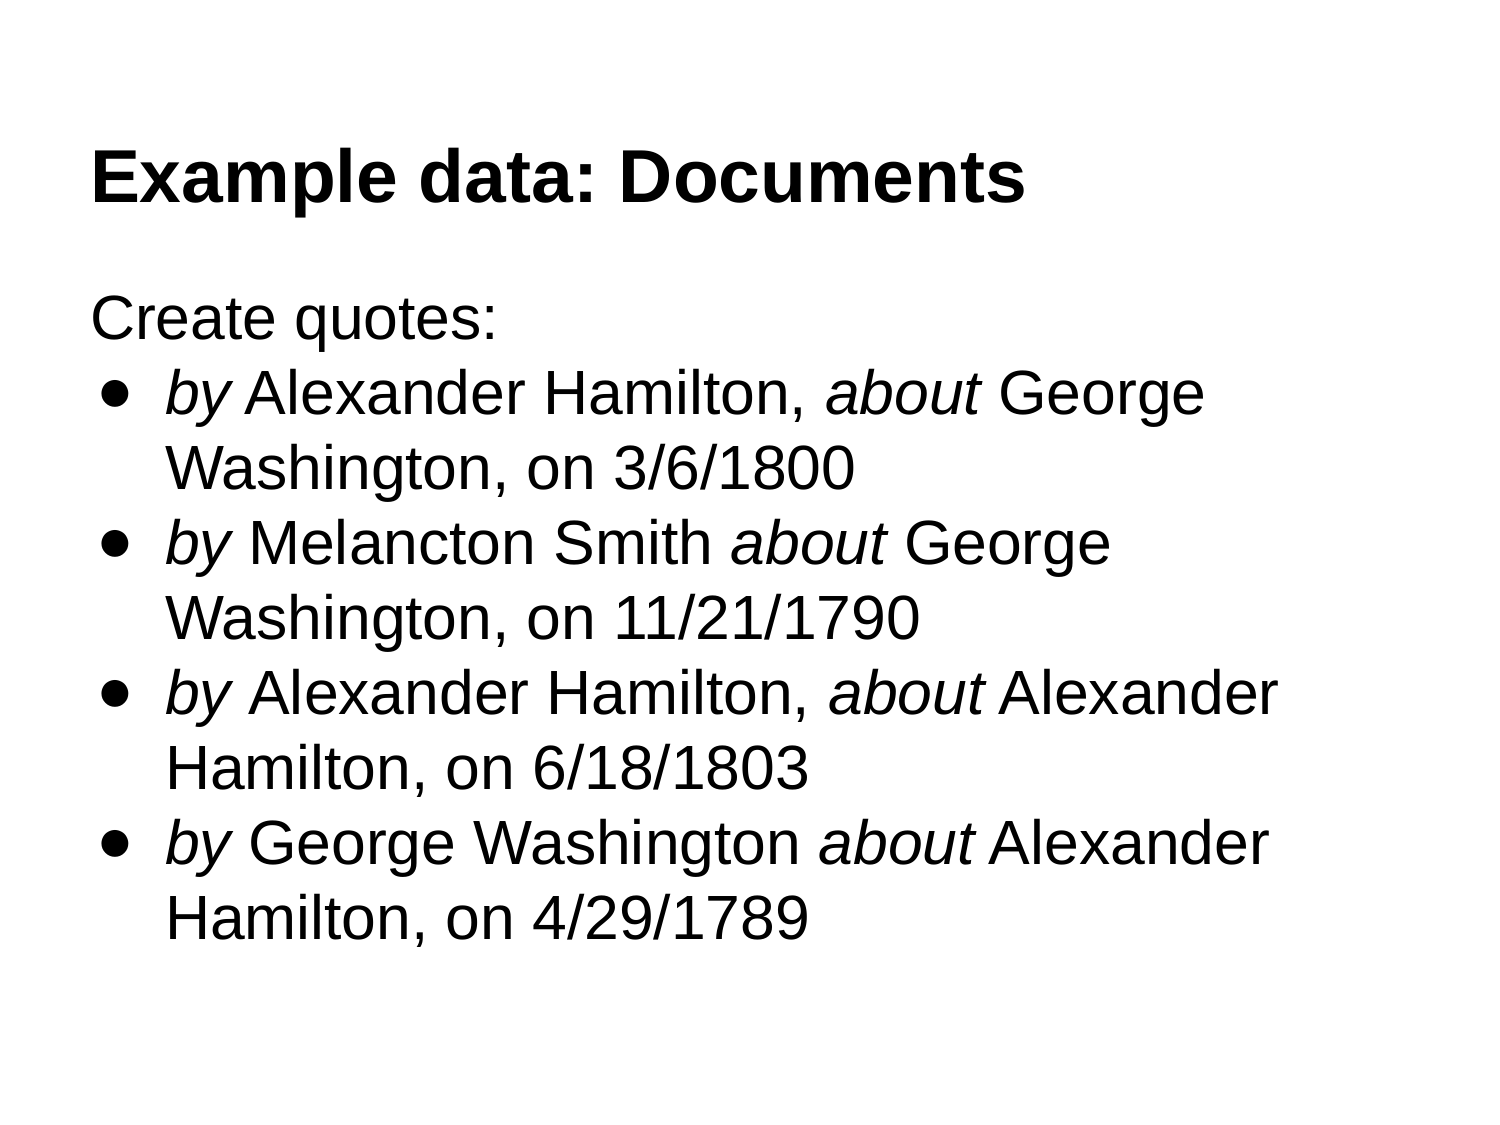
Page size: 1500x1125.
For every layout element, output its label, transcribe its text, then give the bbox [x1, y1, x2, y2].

title Example data: Documents [75, 45, 1425, 233]
list Create quotes: by Alexander Hamilton, about George Washington, on 3/6/1800 by Melancton Smith about George Washington, on 11/21/1790 by Alexander Hamilton, about Alexander Hamilton, on 6/18/1803 by George Washington about Alexander Hamilton, on 4/29/1789 [75, 262, 1425, 1078]
